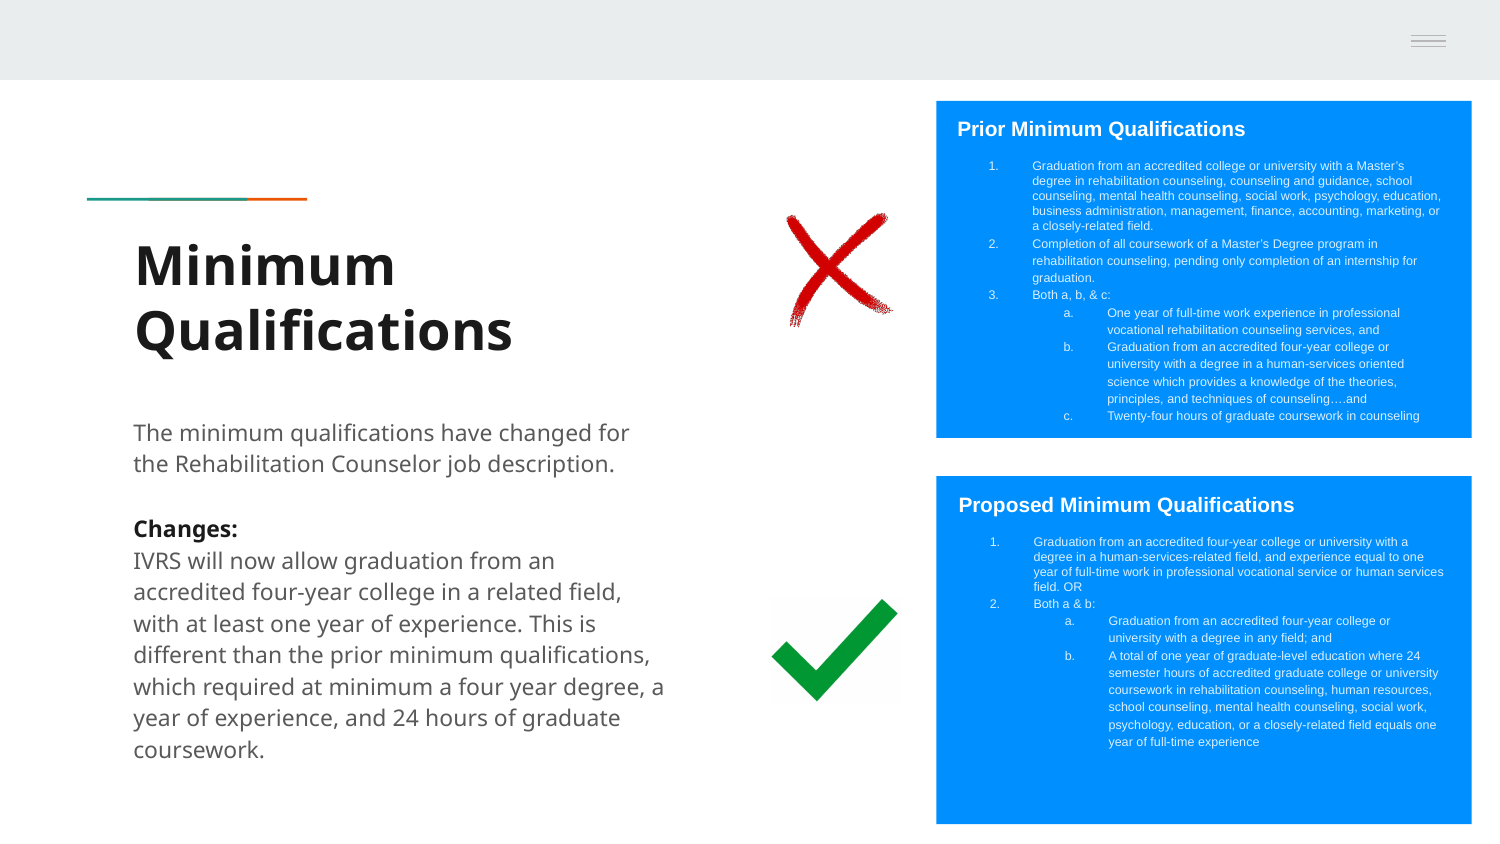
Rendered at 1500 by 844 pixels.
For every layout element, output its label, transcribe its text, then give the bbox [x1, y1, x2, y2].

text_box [936, 475, 1472, 825]
picture [769, 596, 901, 704]
title Minimum Qualifications [119, 216, 759, 386]
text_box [936, 100, 1472, 439]
list The minimum qualifications have changed for the Rehabilitation Counselor job description. Changes: IVRS will now allow graduation from an accredited four-year college in a related field, with at least one year of experience. This is different than the prior minimum qualifications, which required at minimum a four year degree, a year of experience, and 24 hours of graduate coursework. [118, 399, 686, 743]
picture [776, 210, 895, 329]
